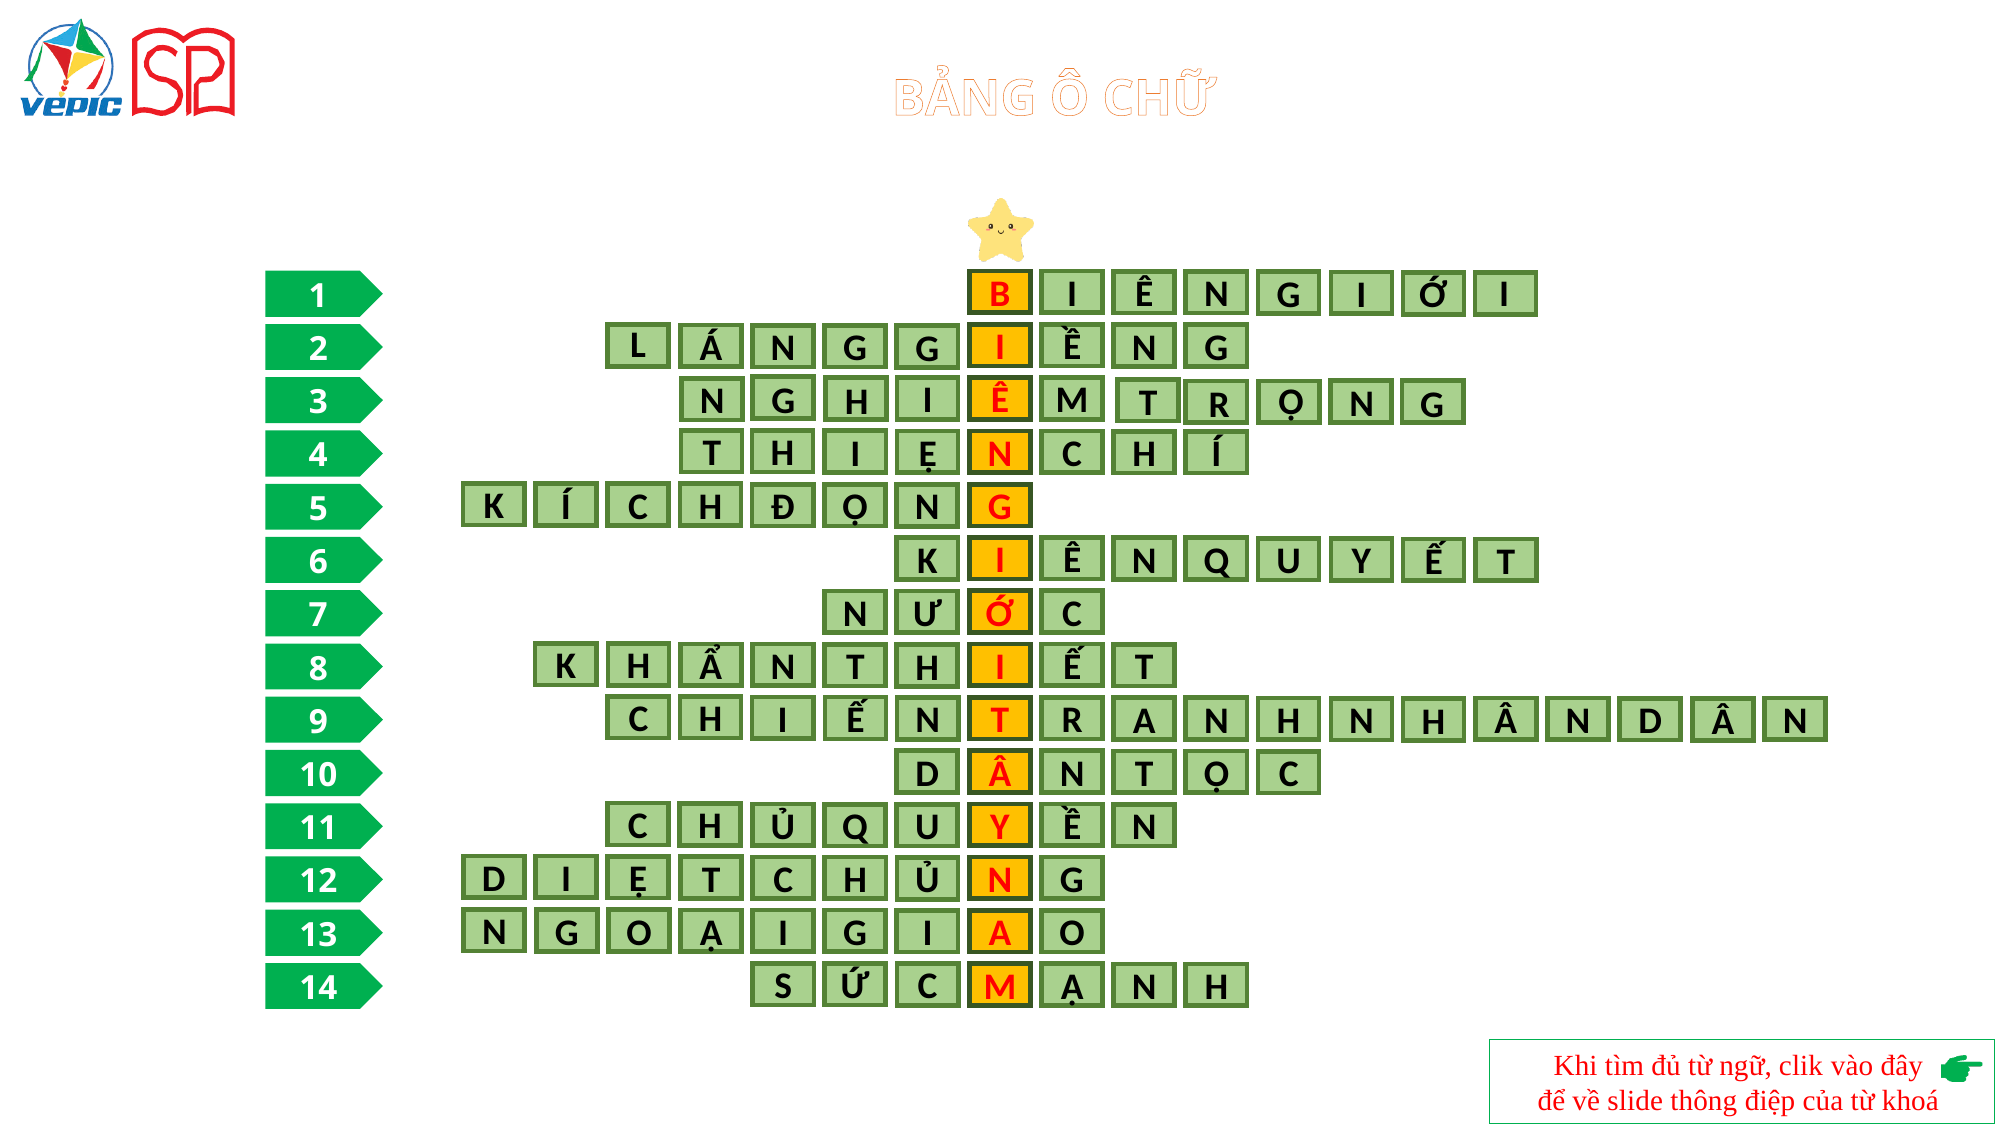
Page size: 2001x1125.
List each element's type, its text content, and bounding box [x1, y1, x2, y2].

text_box [1314, 750, 1320, 794]
text_box [462, 482, 468, 526]
text_box 6 [264, 535, 385, 584]
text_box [468, 473, 1028, 536]
text_box [968, 270, 974, 312]
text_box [827, 581, 1098, 633]
text_box 8 [264, 642, 385, 691]
text_box [680, 377, 684, 421]
text_box 4 [264, 429, 385, 478]
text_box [613, 686, 1824, 750]
text_box [1237, 434, 1248, 474]
picture [1938, 1045, 1985, 1092]
text_box [1244, 963, 1248, 1007]
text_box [974, 261, 1525, 324]
text_box [1460, 380, 1464, 423]
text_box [684, 368, 1460, 434]
text_box [1531, 538, 1537, 582]
text_box [1169, 643, 1176, 686]
text_box 7 [264, 589, 385, 638]
text_box 10 [264, 748, 385, 798]
text_box [534, 642, 540, 686]
text_box 14 [264, 962, 385, 1010]
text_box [132, 27, 235, 117]
text_box [607, 696, 613, 739]
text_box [540, 633, 1169, 696]
text_box BẢNG Ô CHỮ [833, 57, 1275, 133]
text_box 1 [264, 269, 385, 318]
text_box Khi tìm đủ từ ngữ, clik vào đây để về slide thông điệp của từ khoá [1489, 1039, 1995, 1124]
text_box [759, 953, 1244, 1016]
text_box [466, 899, 1100, 962]
text_box [1100, 856, 1104, 900]
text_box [687, 420, 1237, 483]
text_box [680, 429, 687, 473]
text_box 9 [264, 695, 385, 744]
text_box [614, 312, 1245, 377]
text_box 13 [264, 908, 385, 957]
text_box 3 [264, 376, 385, 425]
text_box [901, 527, 1531, 591]
text_box [896, 537, 901, 581]
text_box [1098, 591, 1104, 633]
text_box [823, 590, 827, 633]
text_box [752, 962, 759, 1006]
text_box 2 [264, 323, 385, 372]
text_box [606, 802, 612, 846]
picture [19, 15, 122, 117]
text_box [1100, 909, 1104, 953]
text_box 5 [264, 482, 385, 531]
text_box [612, 793, 1173, 856]
text_box [606, 324, 614, 367]
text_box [899, 750, 1314, 803]
text_box [1525, 271, 1537, 315]
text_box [465, 846, 1100, 909]
text_box 12 [264, 855, 385, 904]
text_box 11 [264, 802, 385, 851]
picture [966, 195, 1035, 264]
